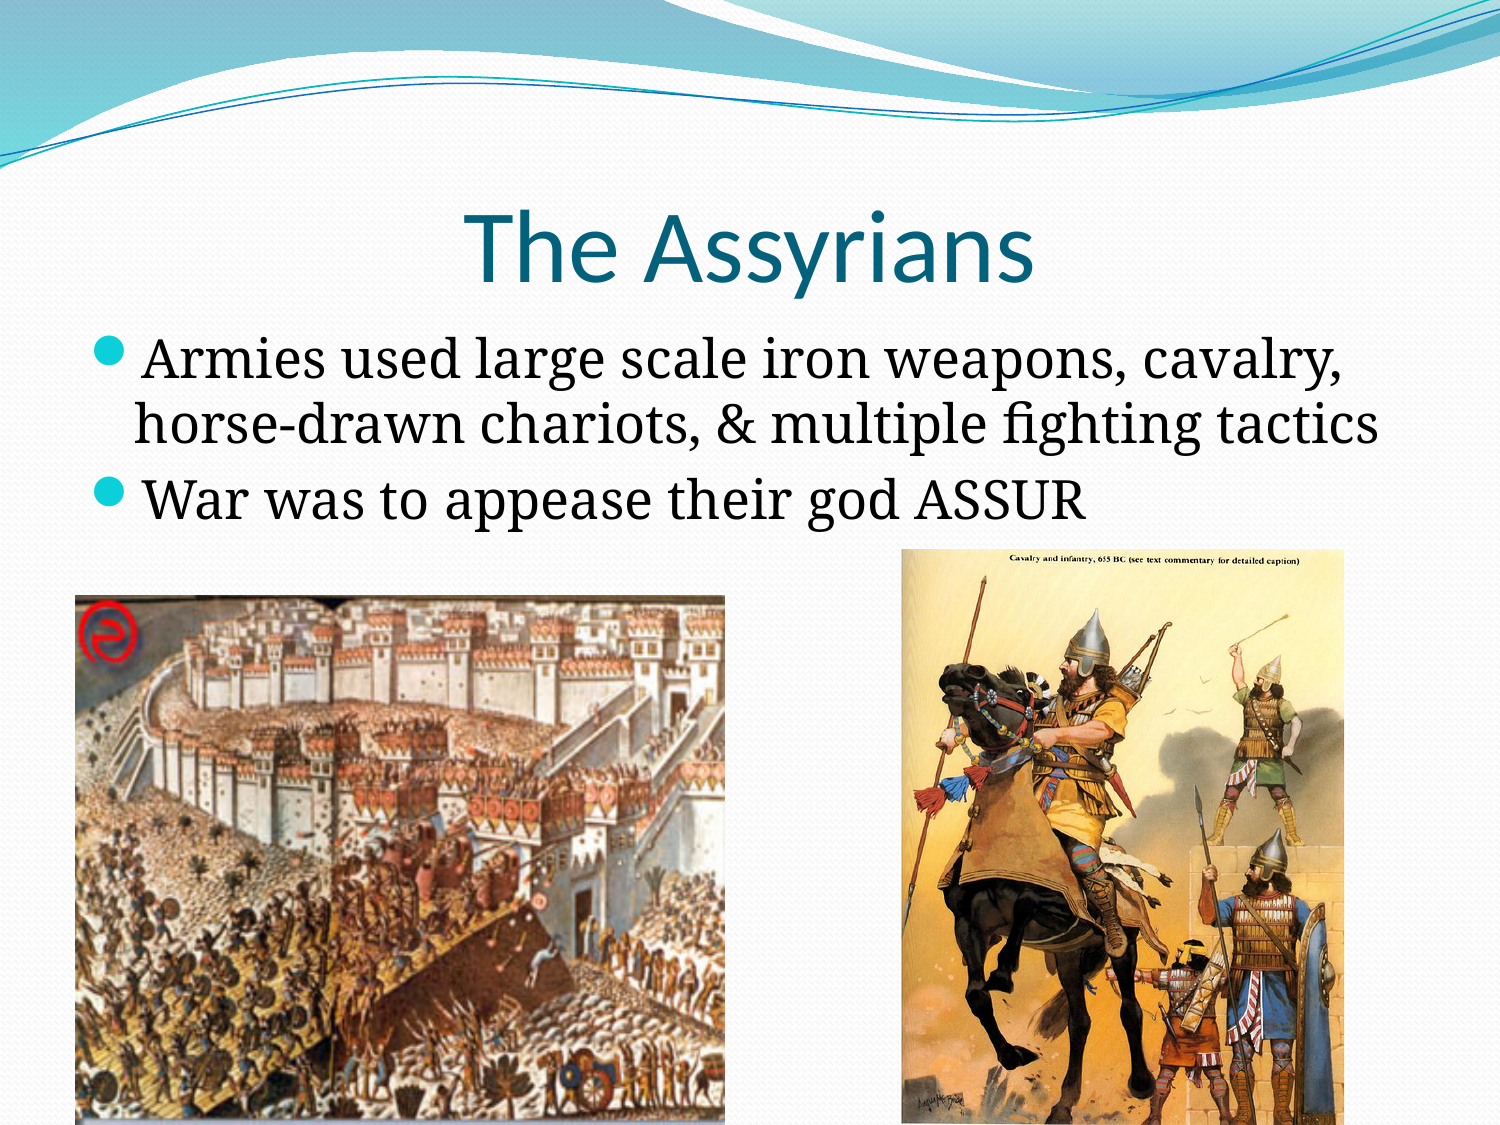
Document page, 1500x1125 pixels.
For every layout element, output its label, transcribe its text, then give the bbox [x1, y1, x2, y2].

picture [899, 549, 1345, 1125]
list Armies used large scale iron weapons, cavalry, horse-drawn chariots, & multiple fighting tactics War was to appease their god ASSUR [75, 317, 1425, 1038]
picture [74, 595, 726, 1125]
title The Assyrians [75, 115, 1425, 303]
